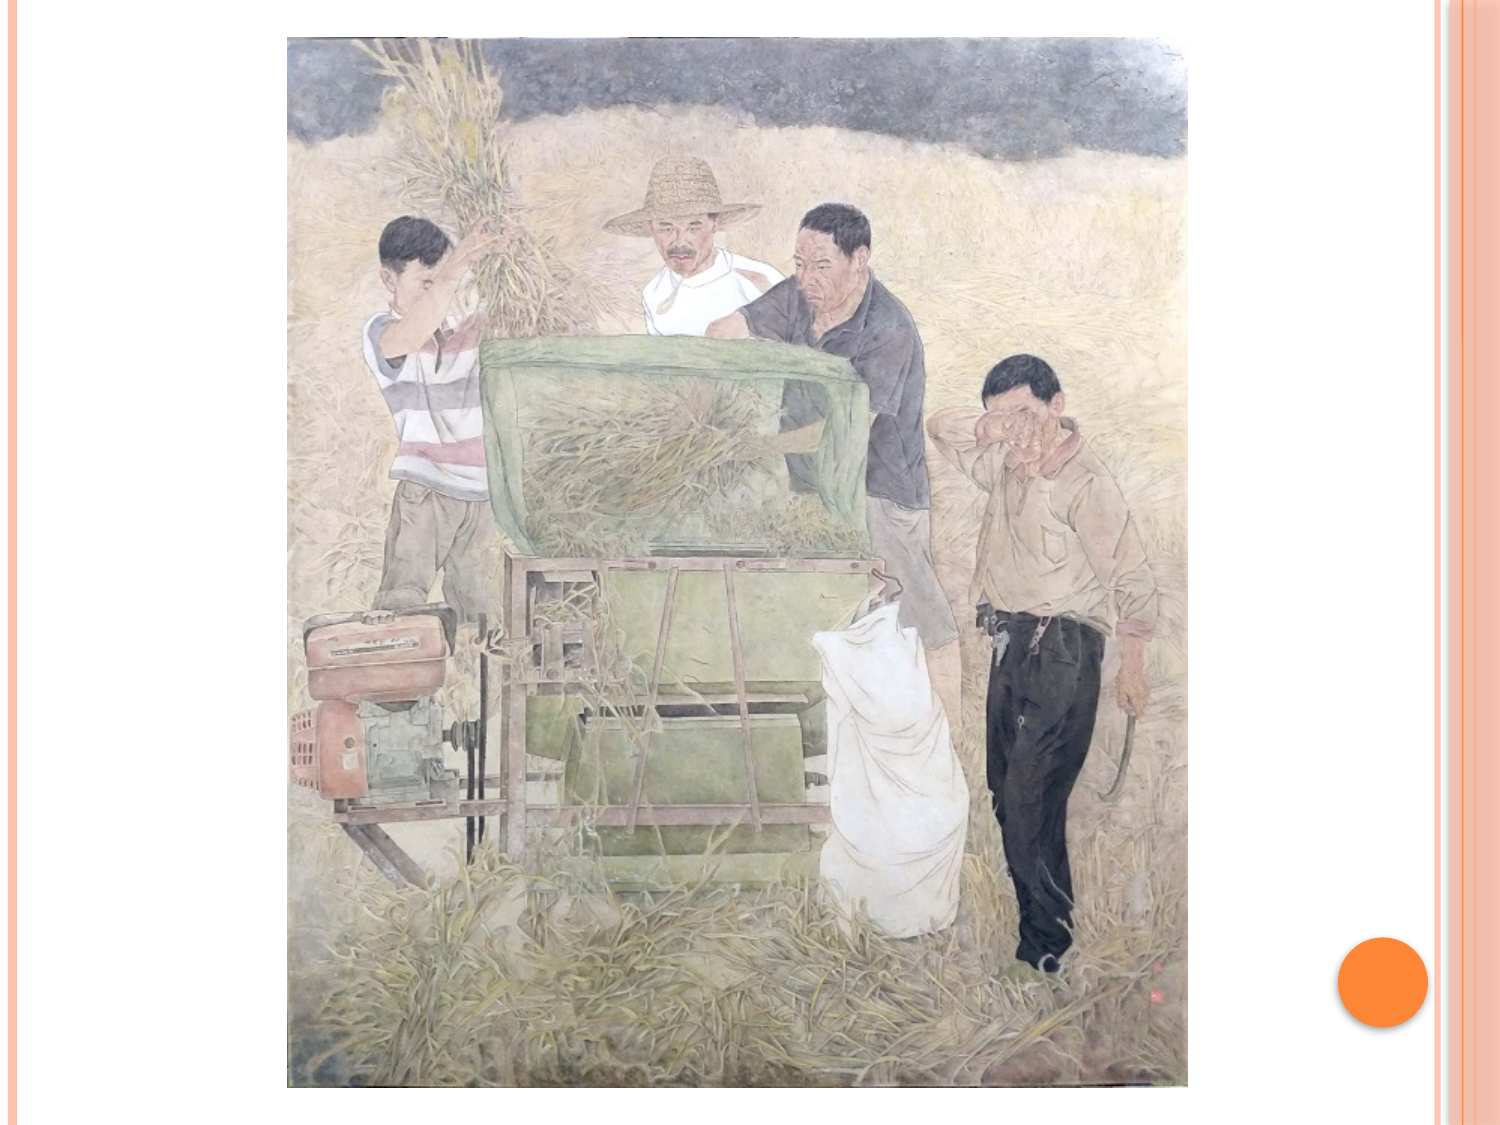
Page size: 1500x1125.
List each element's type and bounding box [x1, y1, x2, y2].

list [286, 36, 1188, 1088]
